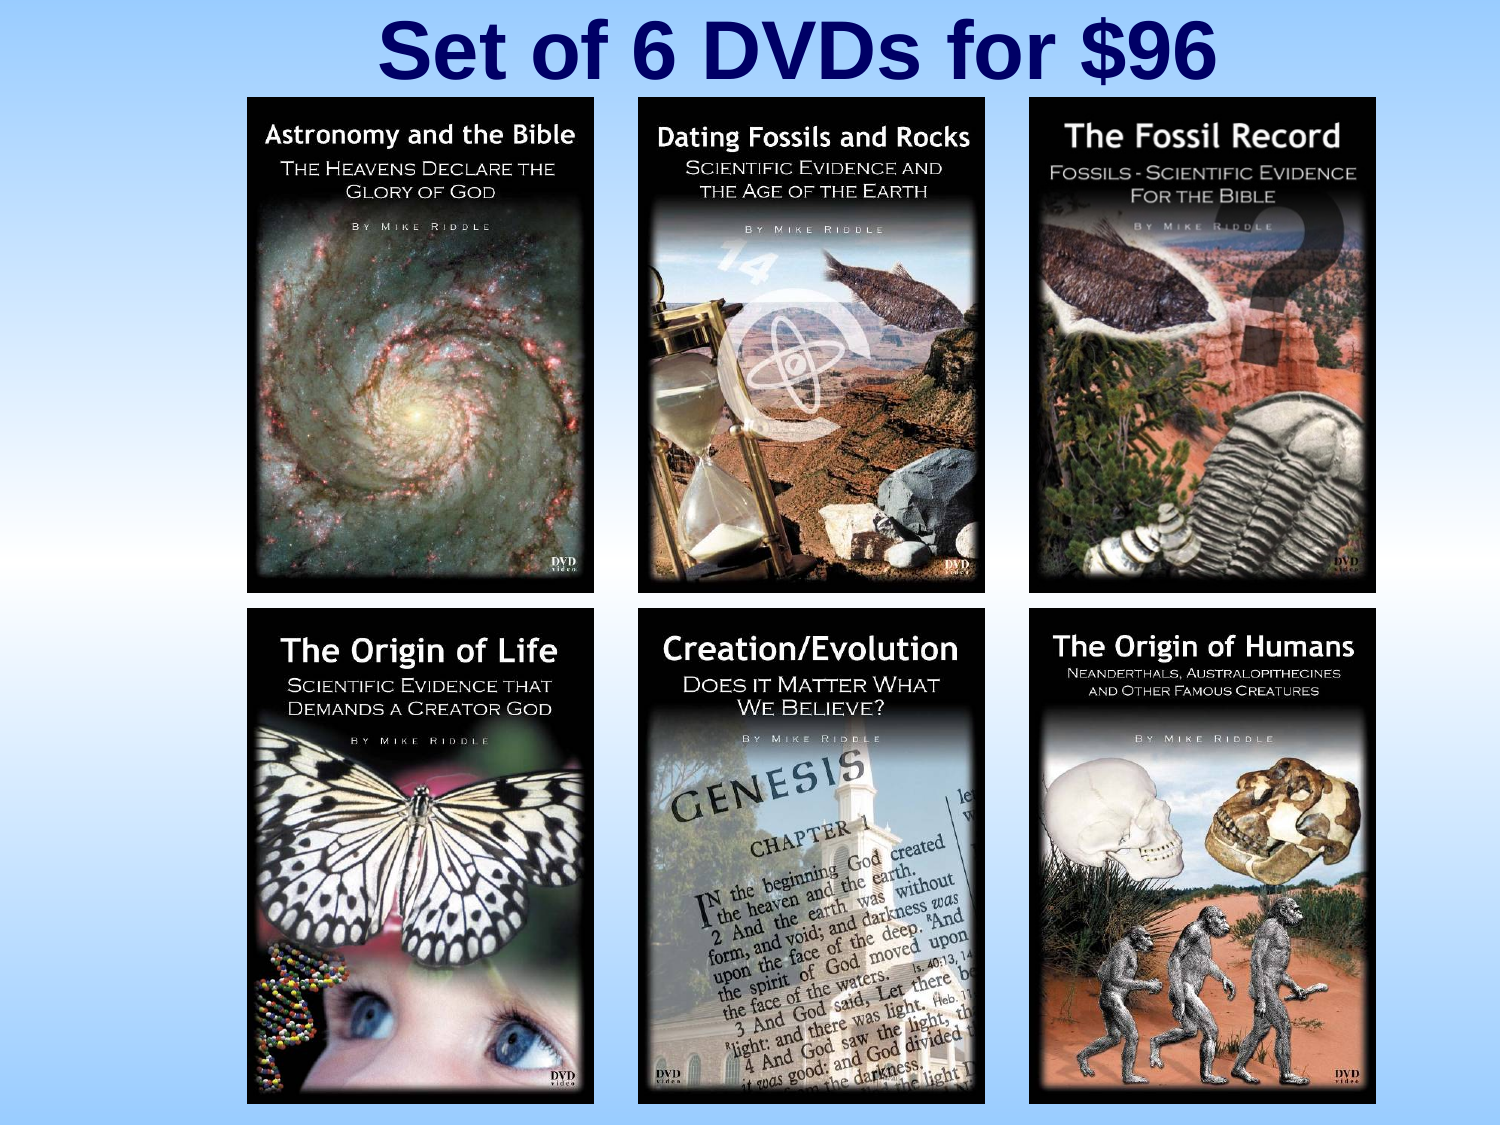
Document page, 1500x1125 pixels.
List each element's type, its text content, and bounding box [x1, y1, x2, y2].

picture [247, 608, 594, 1104]
picture [1029, 97, 1377, 593]
picture [638, 608, 986, 1104]
text_box Set of 6 DVDs for $96 [230, 0, 1367, 104]
picture [1029, 608, 1377, 1104]
picture [638, 97, 986, 593]
picture [247, 97, 594, 593]
